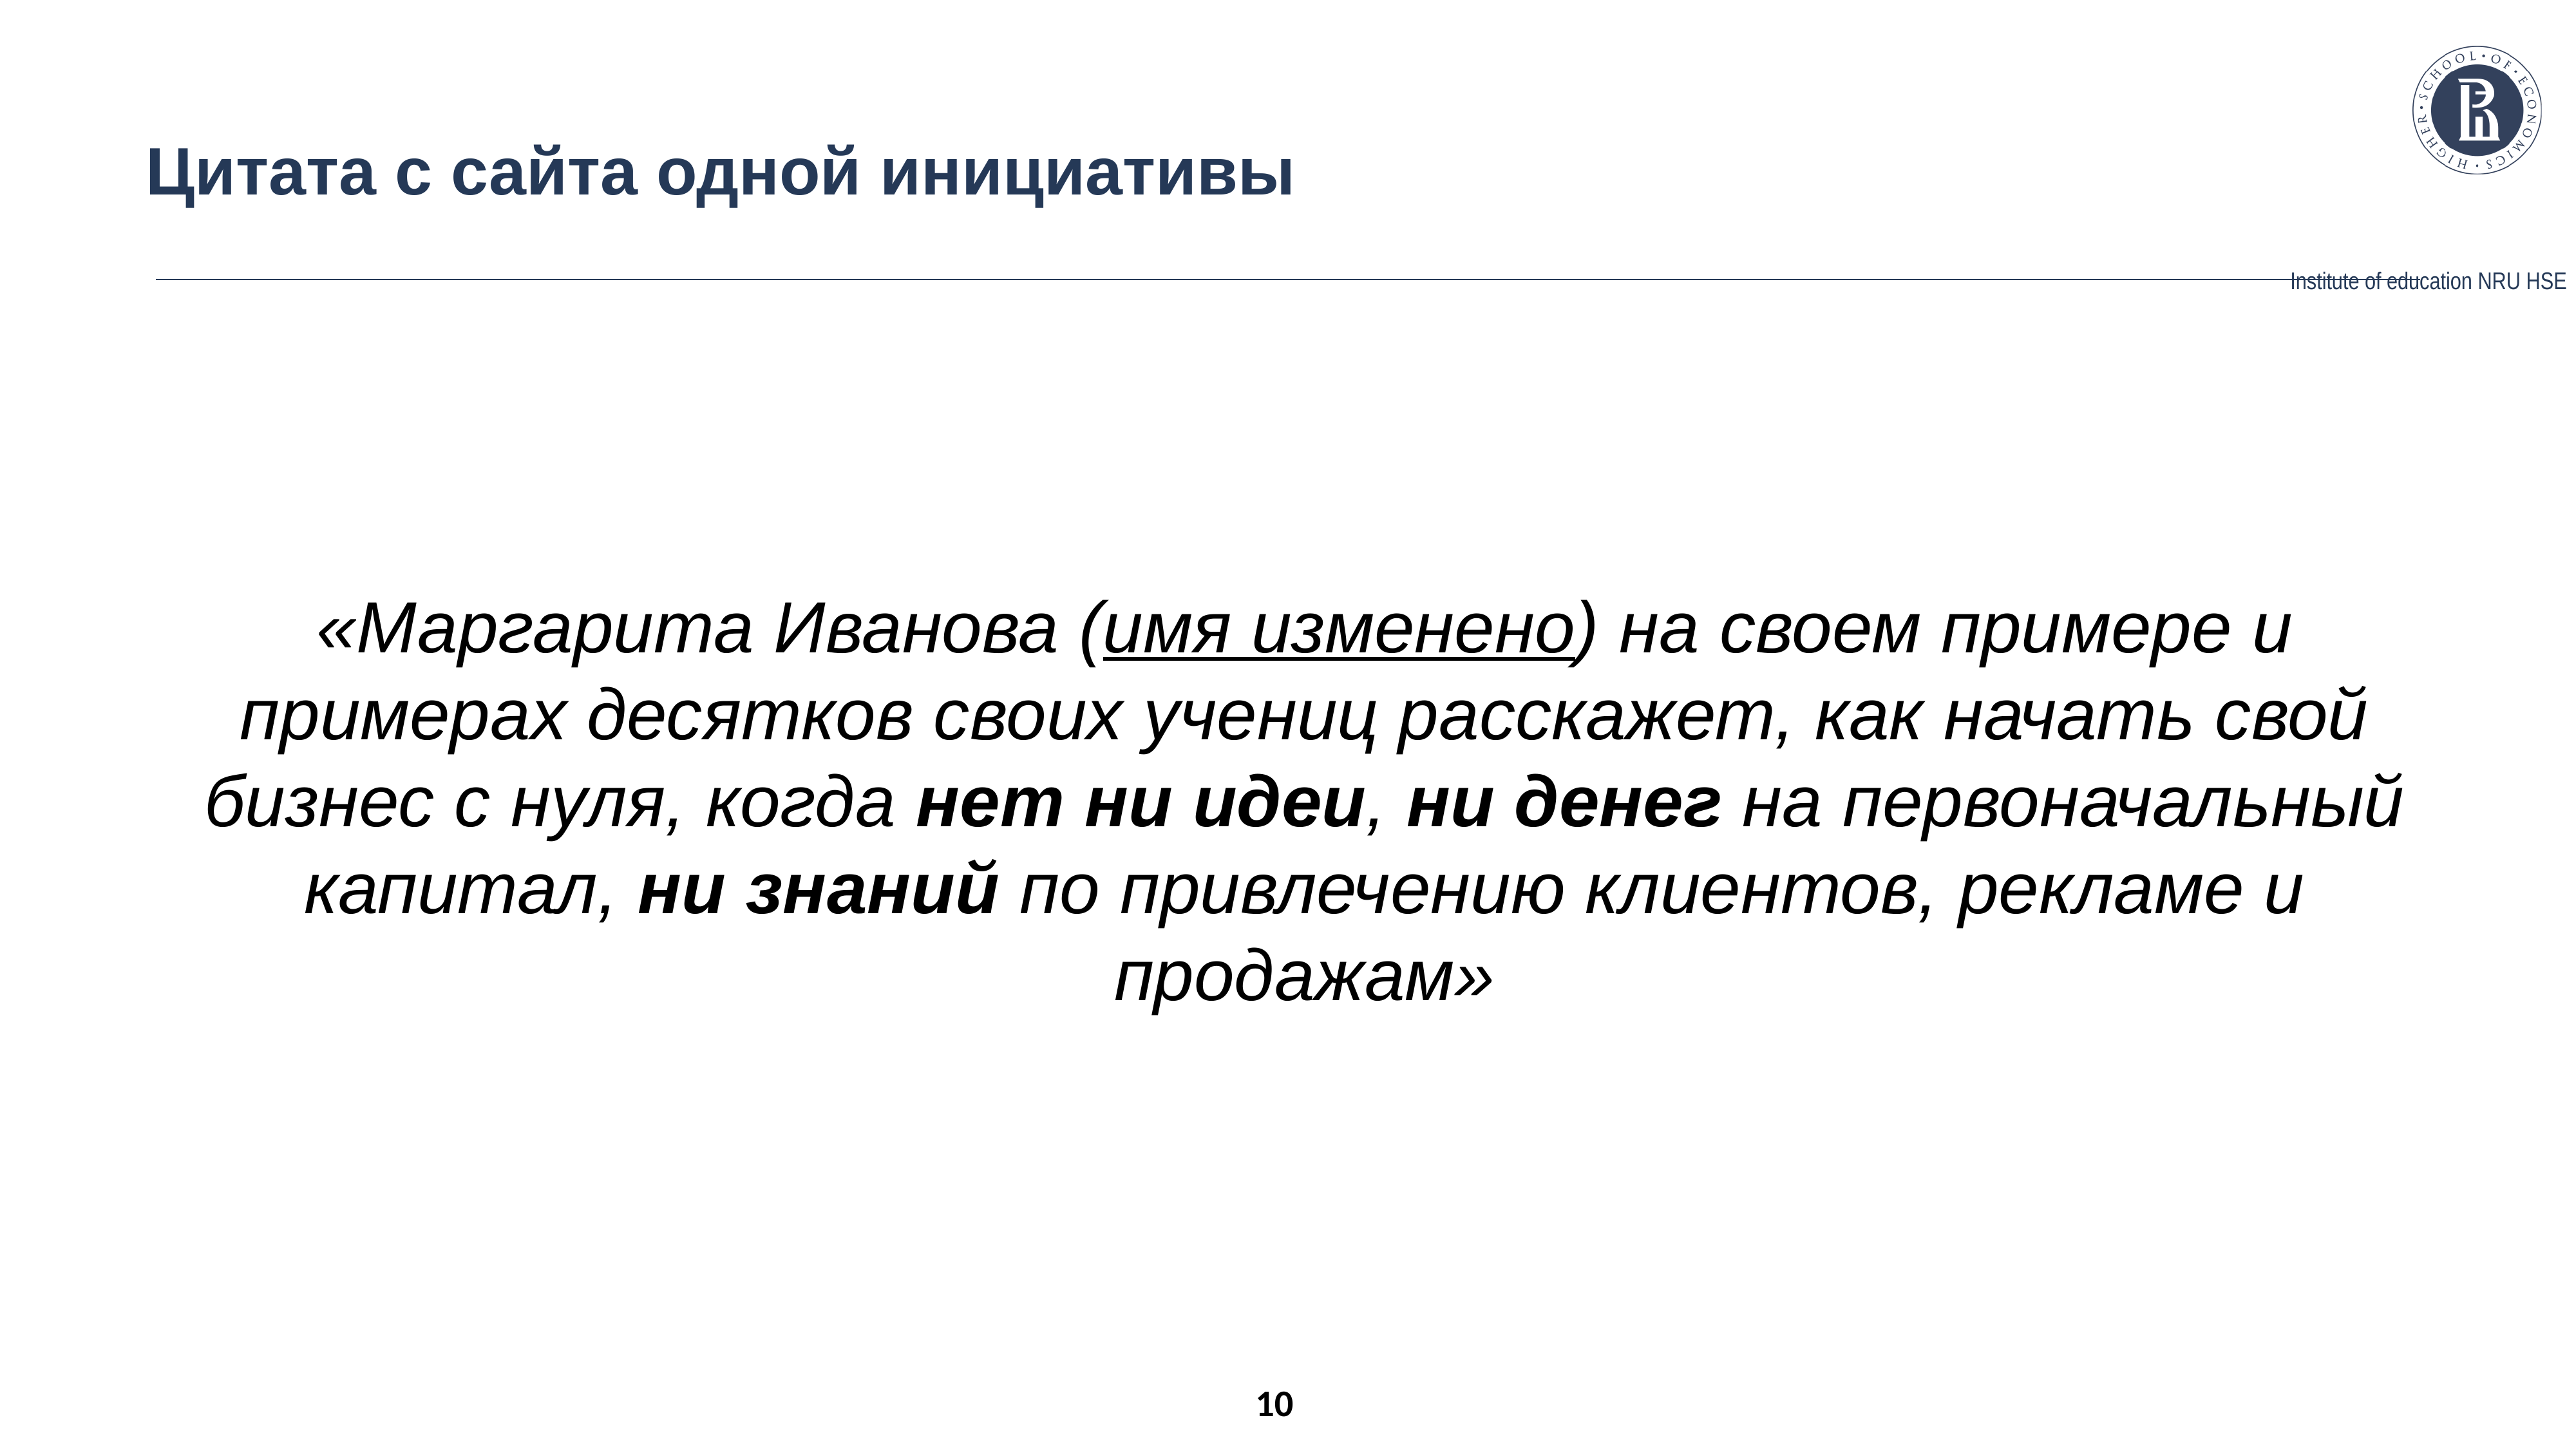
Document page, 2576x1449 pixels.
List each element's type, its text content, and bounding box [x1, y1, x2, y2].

text_box «Маргарита Иванова (имя изменено) на своем примере и примерах десятков своих учениц расскажет, как начать свой бизнес с нуля, когда нет ни идеи, ни денег на первоначальный капитал, ни знаний по привлечению клиентов, рекламе и продажам» [137, 276, 2472, 1126]
text_box Цитата с сайта одной инициативы [137, 77, 2110, 258]
slide_number 10 [1245, 1371, 1304, 1429]
text_box Institute of education NRU HSE [974, 256, 2576, 303]
picture [2412, 45, 2542, 175]
